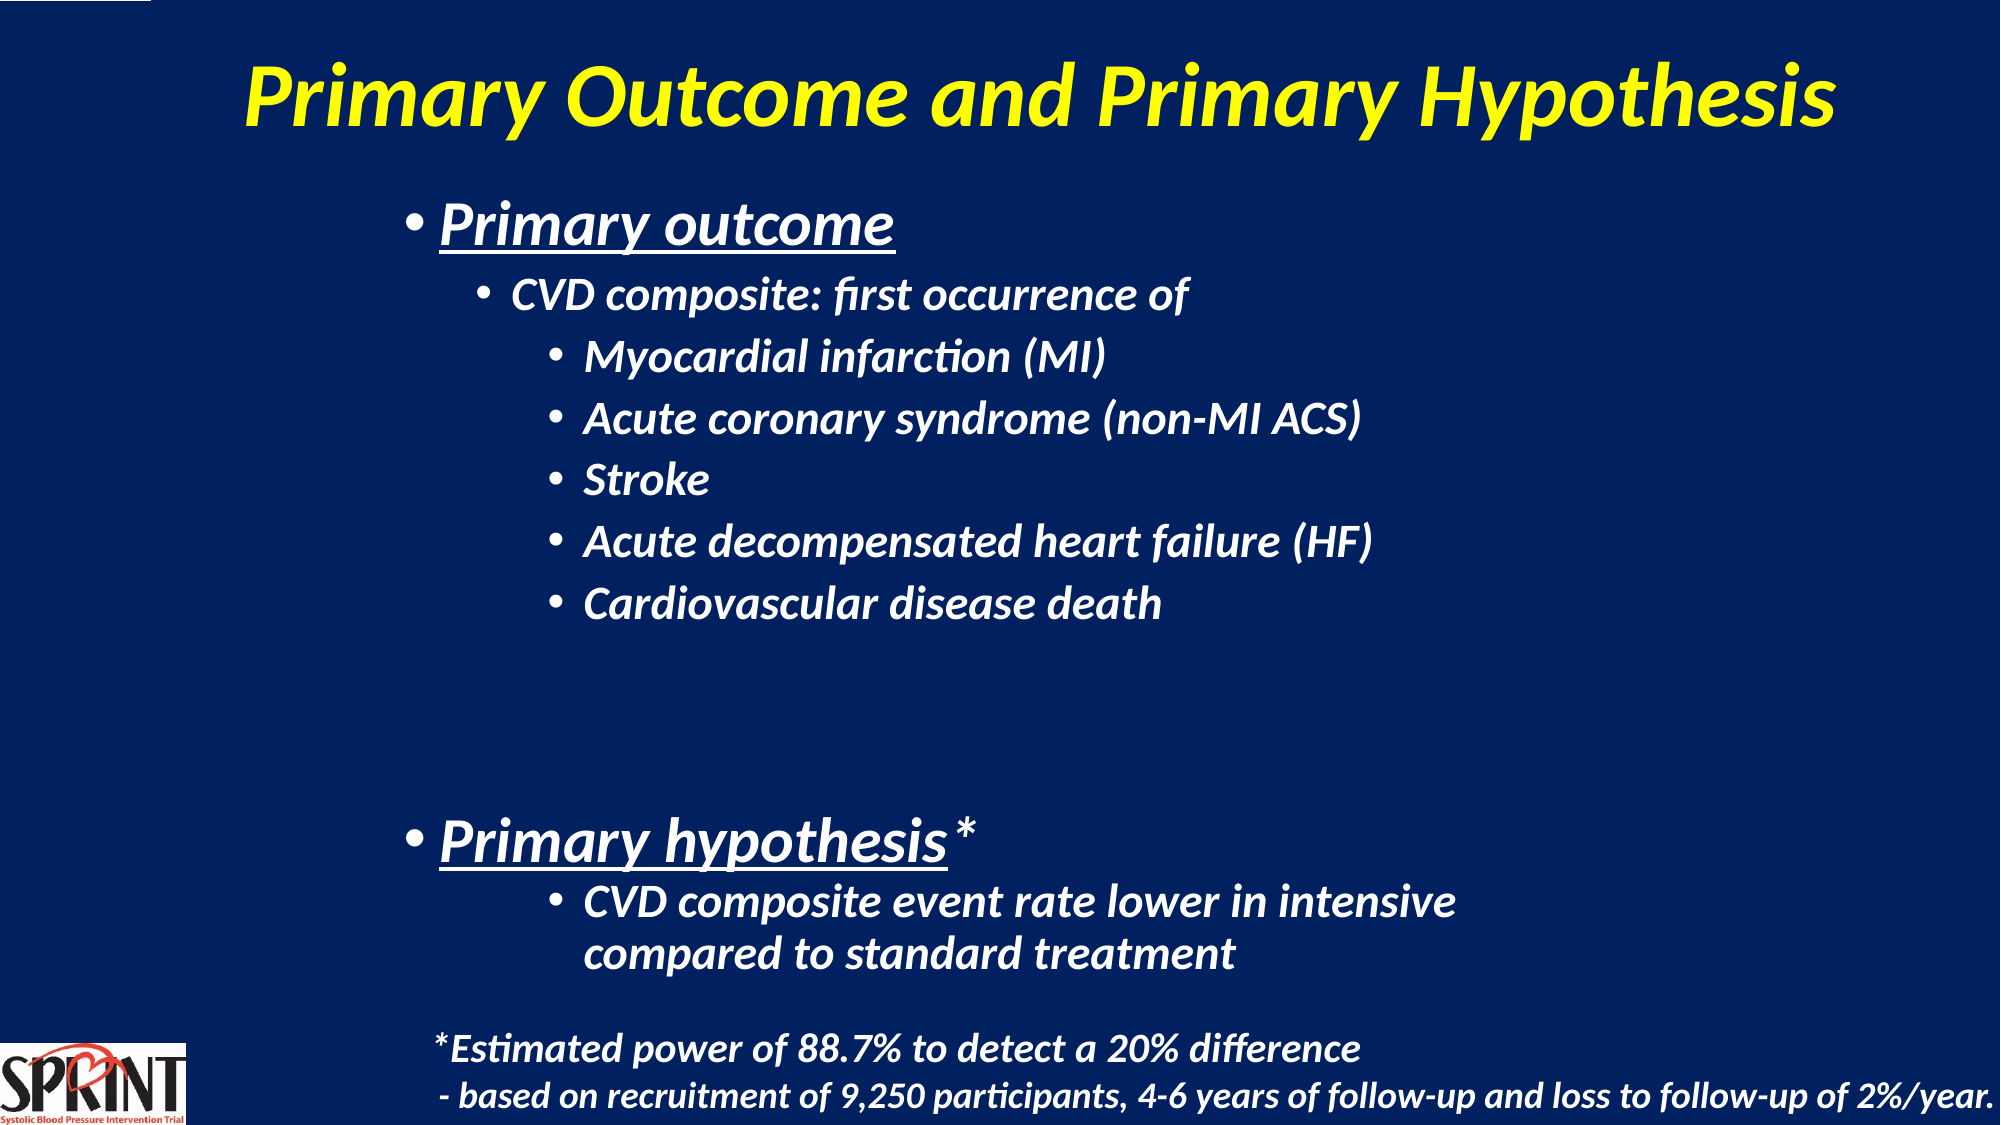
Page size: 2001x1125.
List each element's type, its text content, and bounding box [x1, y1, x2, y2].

title Primary Outcome and Primary Hypothesis [228, 36, 2000, 157]
picture [0, 1043, 186, 1125]
text_box *Estimated power of 88.7% to detect a 20% difference - based on recruitment of 9,250 participants, 4-6 years of follow-up and loss to follow-up of 2%/year. [414, 1013, 2000, 1124]
list Primary outcome CVD composite: first occurrence of Myocardial infarction (MI) Acute coronary syndrome (non-MI ACS) Stroke Acute decompensated heart failure (HF) Cardiovascular disease death Primary hypothesis* CVD composite event rate lower in intensive compared to standard treatment [388, 182, 1629, 1057]
